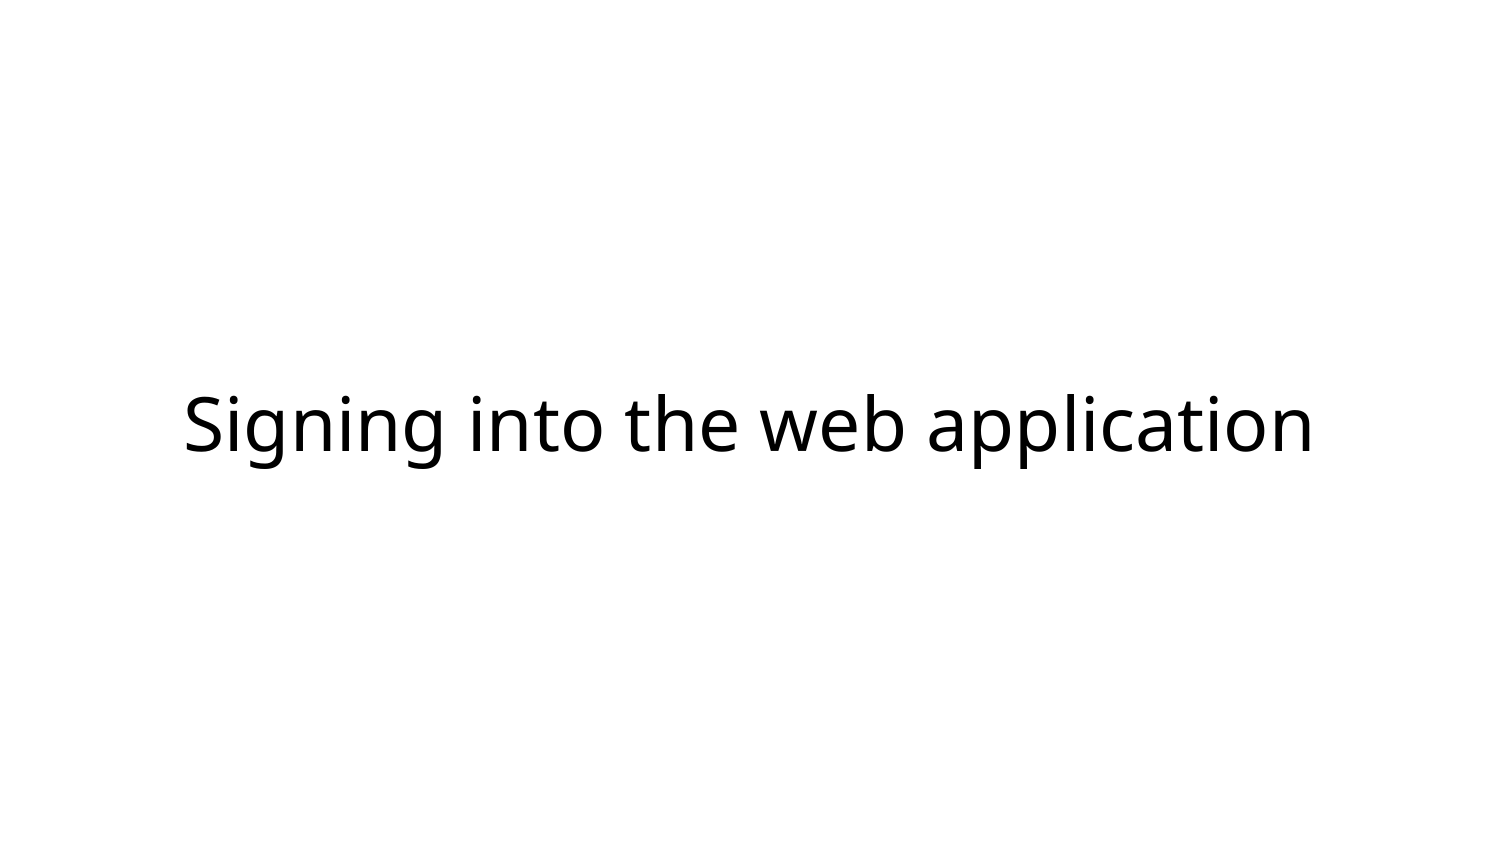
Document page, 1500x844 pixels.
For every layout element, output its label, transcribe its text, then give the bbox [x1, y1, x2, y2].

title Signing into the web application [51, 352, 1449, 491]
